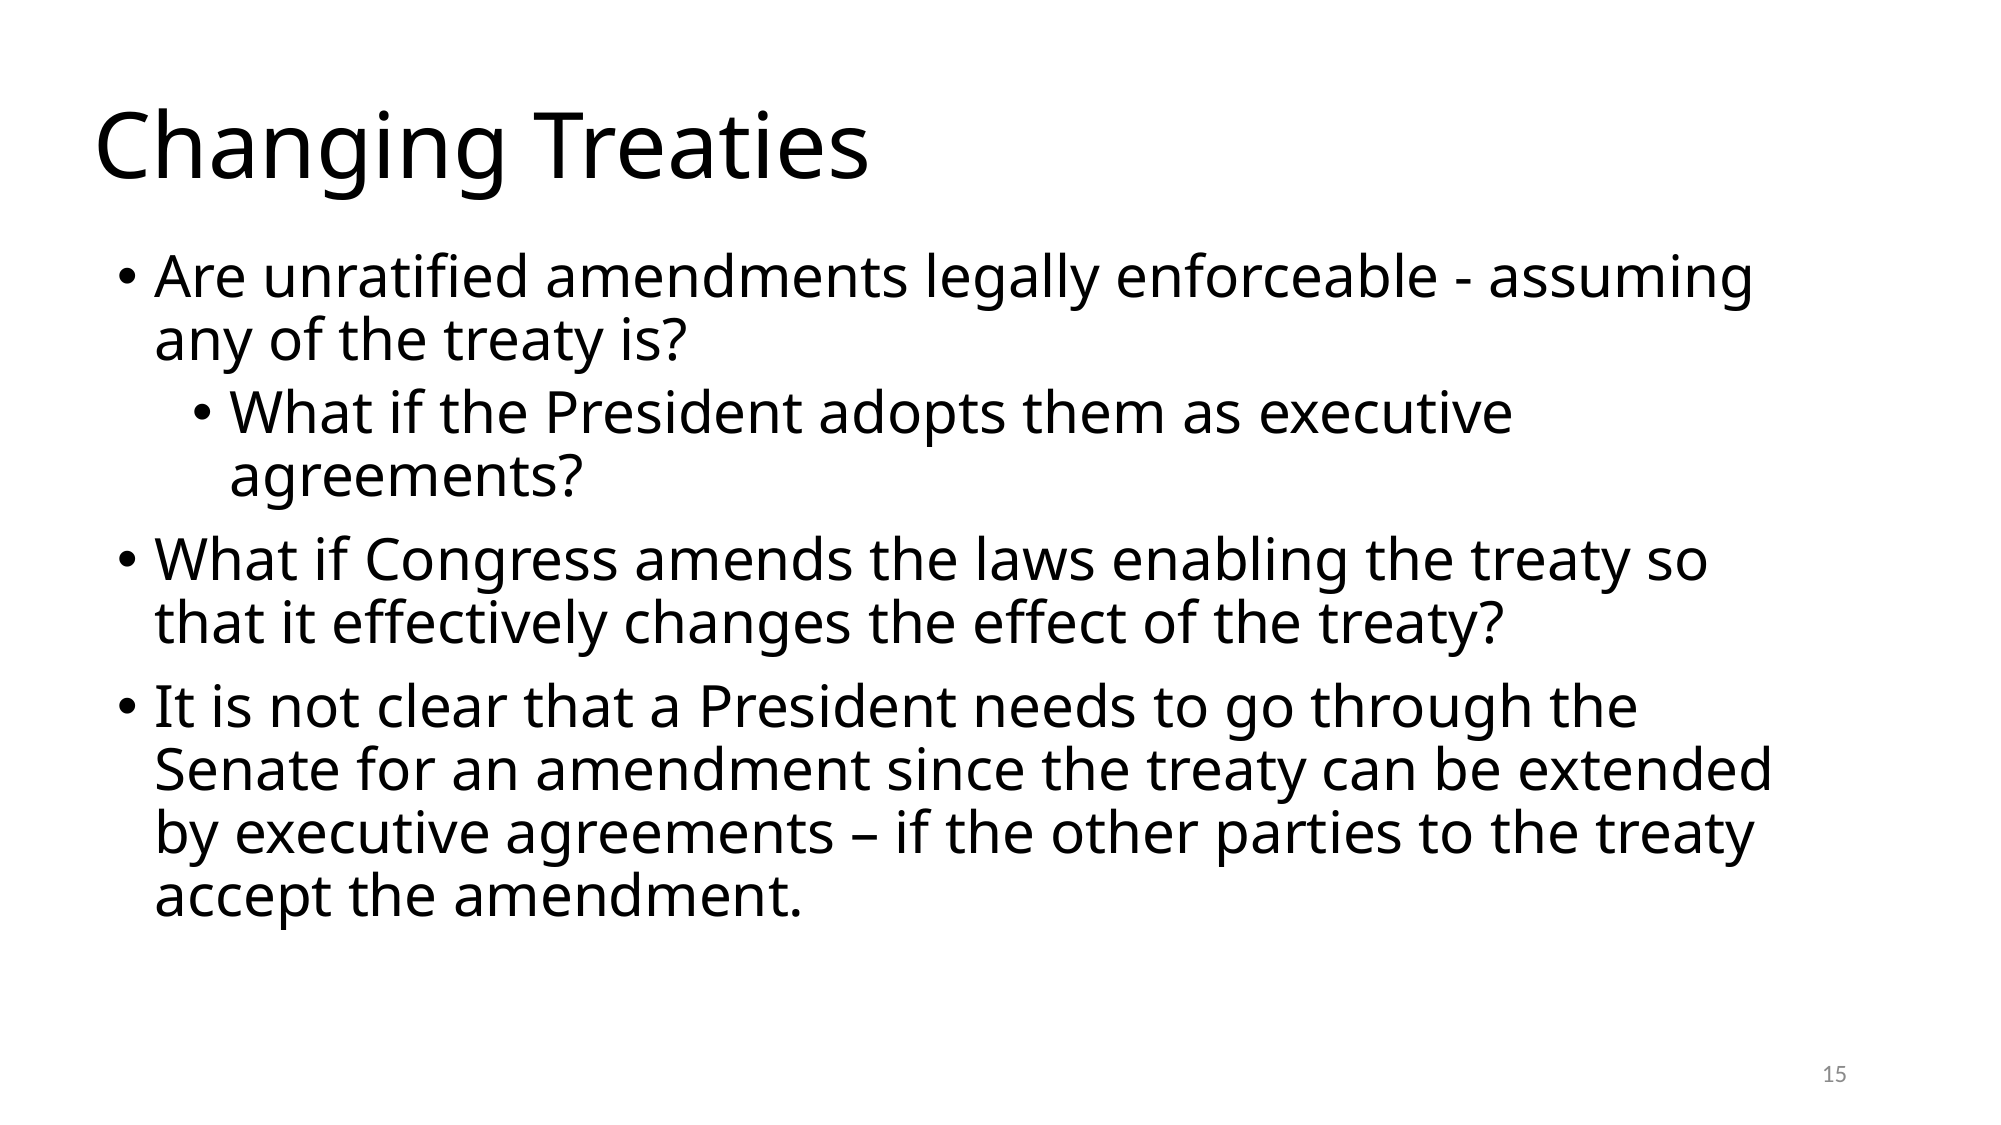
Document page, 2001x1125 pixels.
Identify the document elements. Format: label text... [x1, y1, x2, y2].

title Changing Treaties [78, 39, 1598, 258]
slide_number 15 [1412, 1042, 1863, 1103]
list Are unratified amendments legally enforceable - assuming any of the treaty is? What if the President adopts them as executive agreements? What if Congress amends the laws enabling the treaty so that it effectively changes the effect of the treaty? It is not clear that a President needs to go through the Senate for an amendment since the treaty can be extended by executive agreements – if the other parties to the treaty accept the amendment. [102, 239, 1791, 1014]
